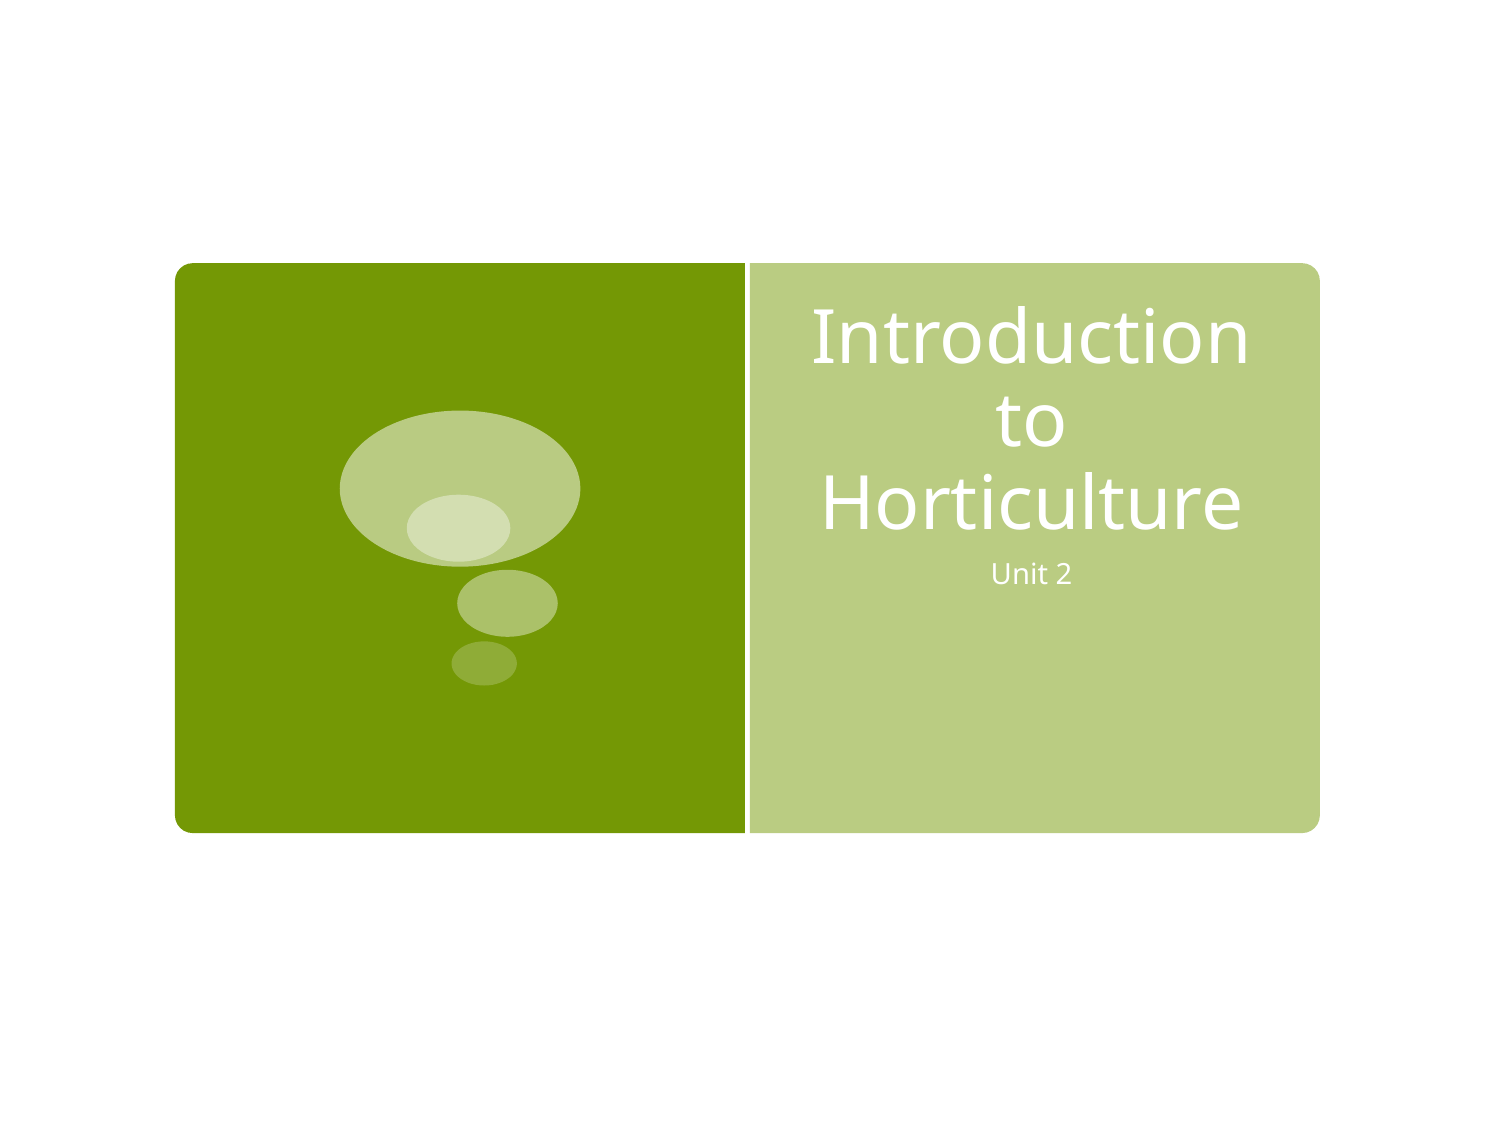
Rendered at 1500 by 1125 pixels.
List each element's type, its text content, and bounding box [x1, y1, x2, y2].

title Introduction to Horticulture [762, 275, 1300, 545]
subtitle Unit 2 [762, 555, 1300, 643]
